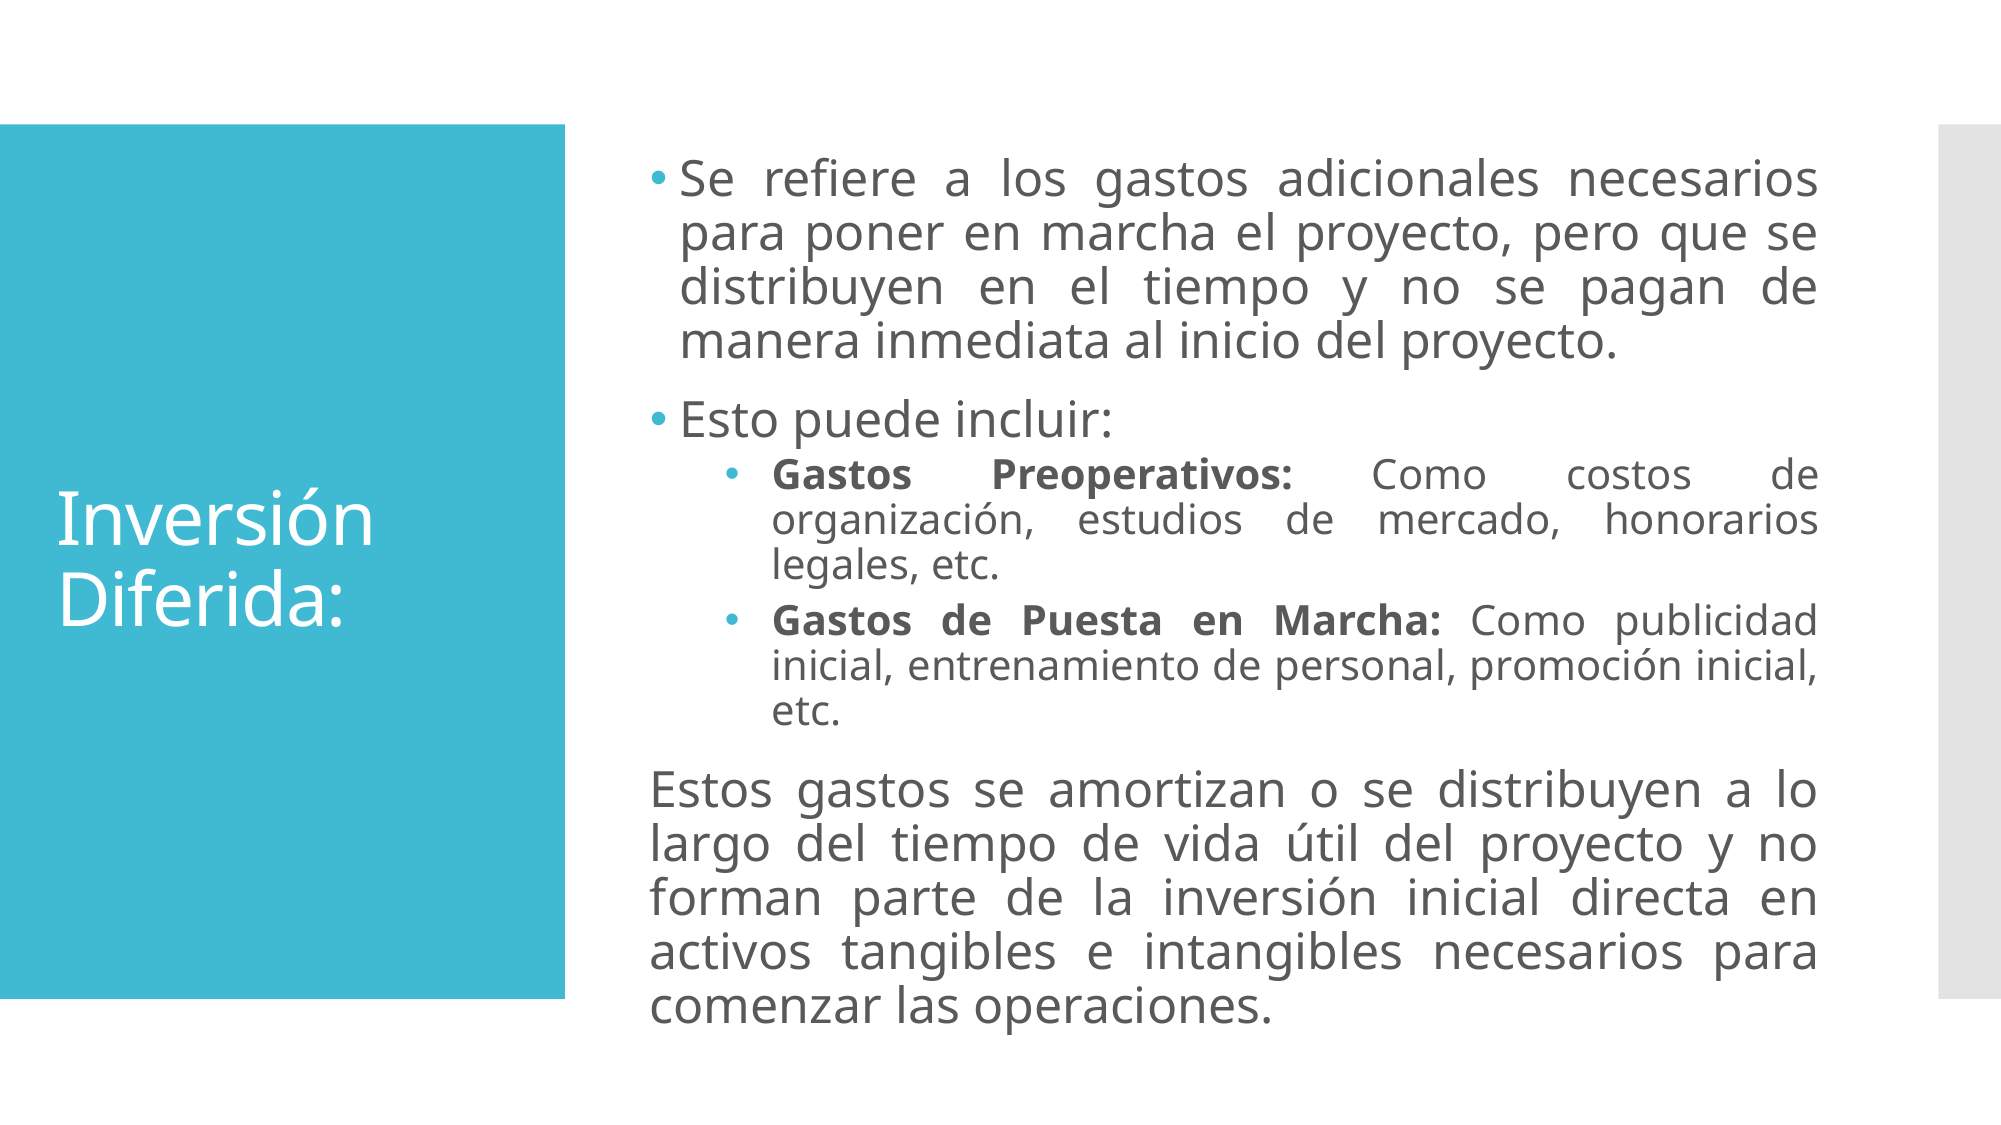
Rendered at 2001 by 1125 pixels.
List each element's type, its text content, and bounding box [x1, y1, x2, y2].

list Se refiere a los gastos adicionales necesarios para poner en marcha el proyecto, pero que se distribuyen en el tiempo y no se pagan de manera inmediata al inicio del proyecto. Esto puede incluir: Gastos Preoperativos: Como costos de organización, estudios de mercado, honorarios legales, etc. Gastos de Puesta en Marcha: Como publicidad inicial, entrenamiento de personal, promoción inicial, etc. Estos gastos se amortizan o se distribuyen a lo largo del tiempo de vida útil del proyecto y no forman parte de la inversión inicial directa en activos tangibles e intangibles necesarios para comenzar las operaciones. [634, 141, 1835, 1125]
title Inversión Diferida: [41, 184, 525, 940]
